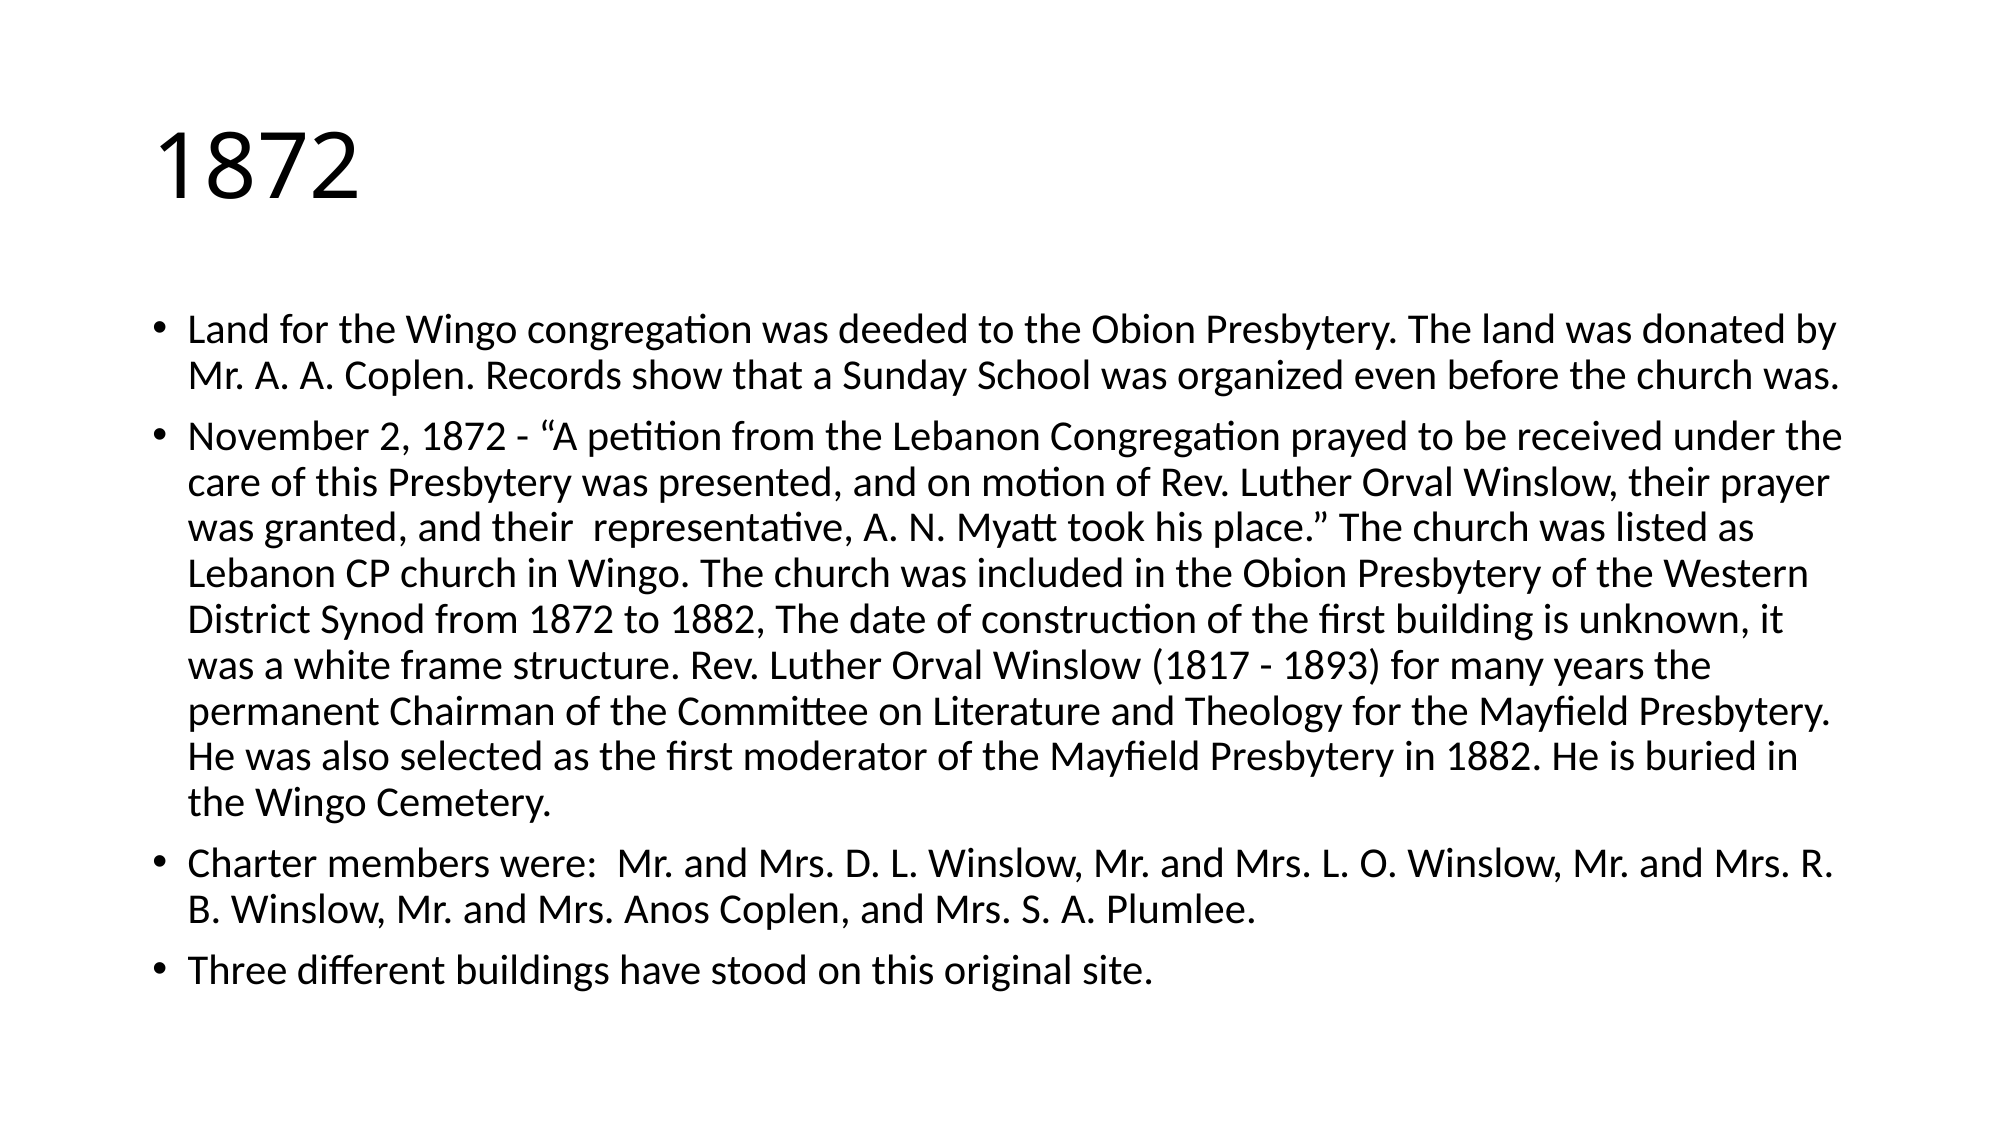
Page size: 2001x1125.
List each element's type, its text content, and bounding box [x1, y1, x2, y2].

title 1872 [137, 59, 1863, 278]
list Land for the Wingo congregation was deeded to the Obion Presbytery. The land was donated by Mr. A. A. Coplen. Records show that a Sunday School was organized even before the church was. November 2, 1872 - “A petition from the Lebanon Congregation prayed to be received under the care of this Presbytery was presented, and on motion of Rev. Luther Orval Winslow, their prayer was granted, and their representative, A. N. Myatt took his place.” The church was listed as Lebanon CP church in Wingo. The church was included in the Obion Presbytery of the Western District Synod from 1872 to 1882, The date of construction of the first building is unknown, it was a white frame structure. Rev. Luther Orval Winslow (1817 - 1893) for many years the permanent Chairman of the Committee on Literature and Theology for the Mayfield Presbytery. He was also selected as the first moderator of the Mayfield Presbytery in 1882. He is buried in the Wingo Cemetery. Charter members were: Mr. and Mrs. D. L. Winslow, Mr. and Mrs. L. O. Winslow, Mr. and Mrs. R. B. Winslow, Mr. and Mrs. Anos Coplen, and Mrs. S. A. Plumlee. Three different buildings have stood on this original site. [137, 299, 1863, 1014]
